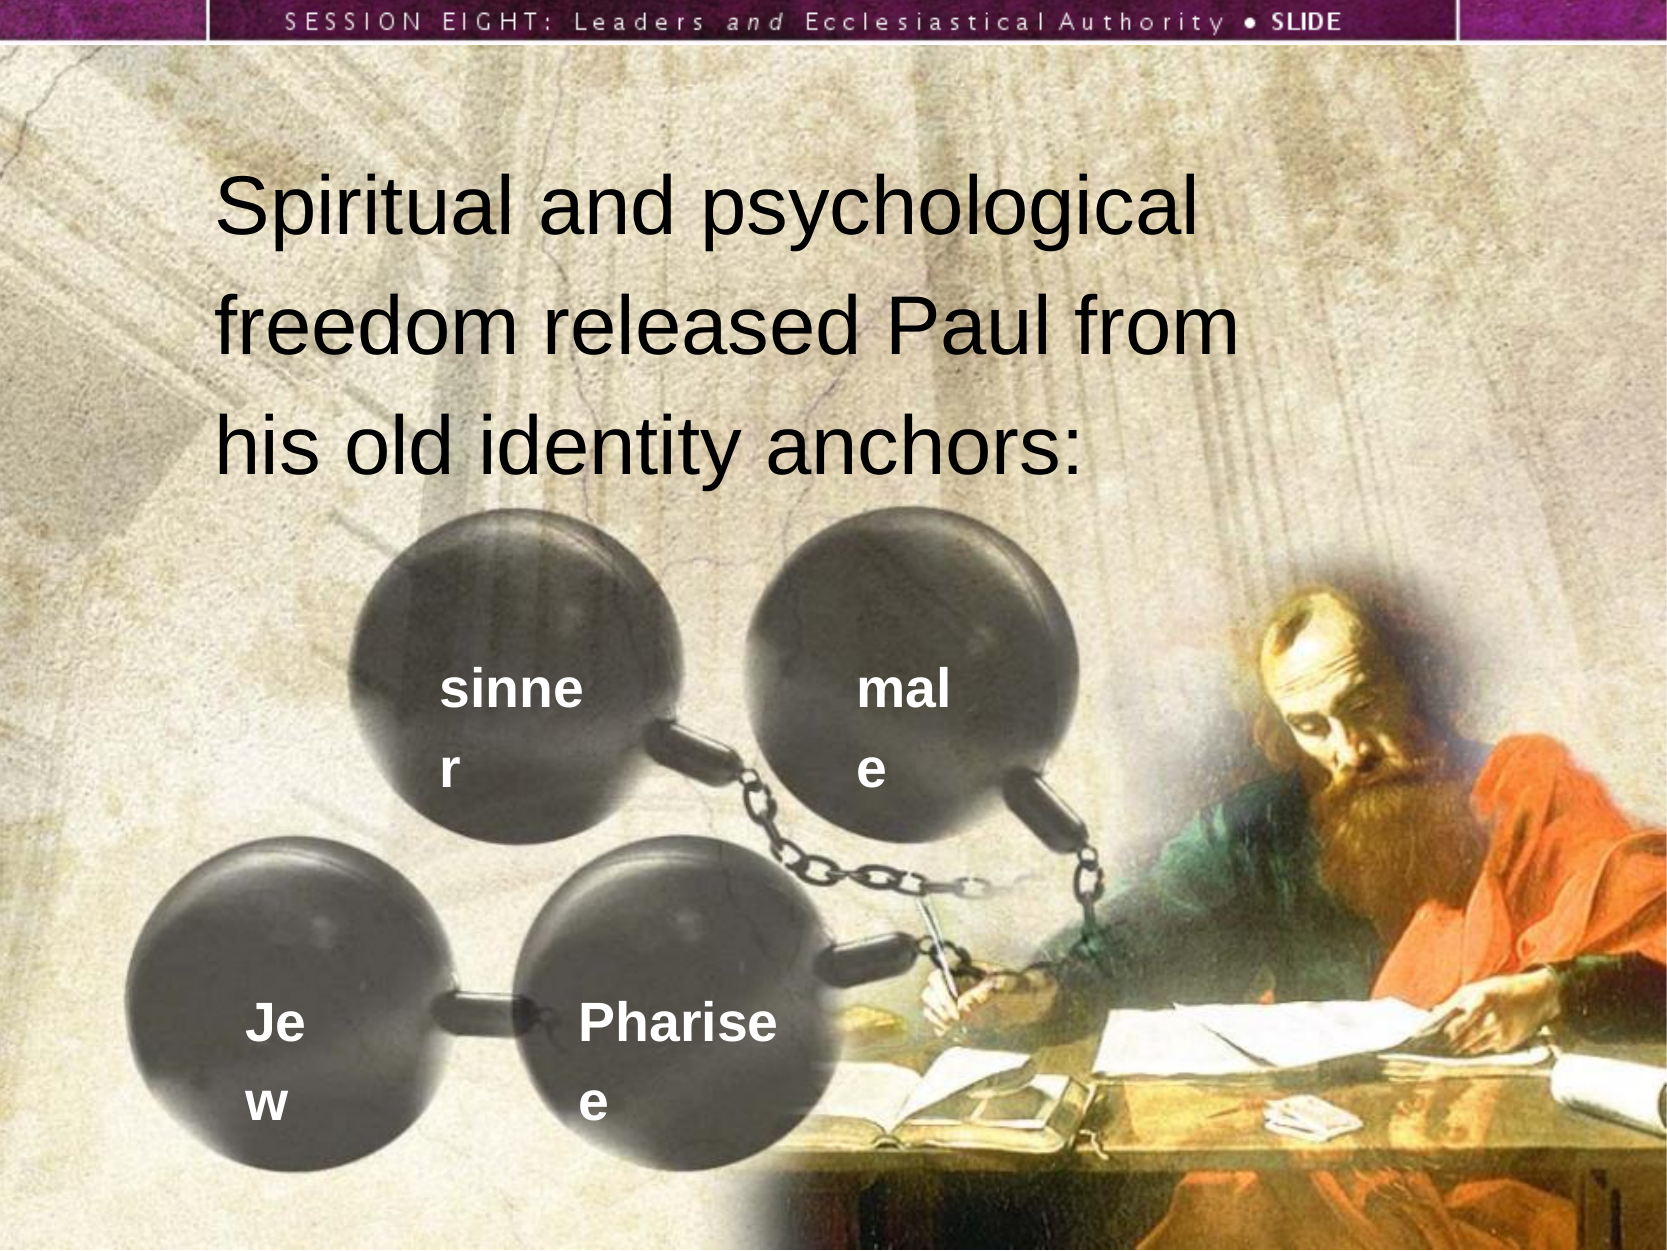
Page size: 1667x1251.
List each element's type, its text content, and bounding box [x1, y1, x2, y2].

text_box male [850, 633, 987, 713]
picture [0, 0, 1667, 45]
text_box Spiritual and psychological freedom released Paul from his old identity anchors: [208, 125, 1471, 438]
text_box sinner [433, 633, 607, 713]
text_box [0, 45, 1667, 1250]
text_box Pharisee [572, 966, 801, 1046]
text_box Jew [238, 966, 348, 1046]
